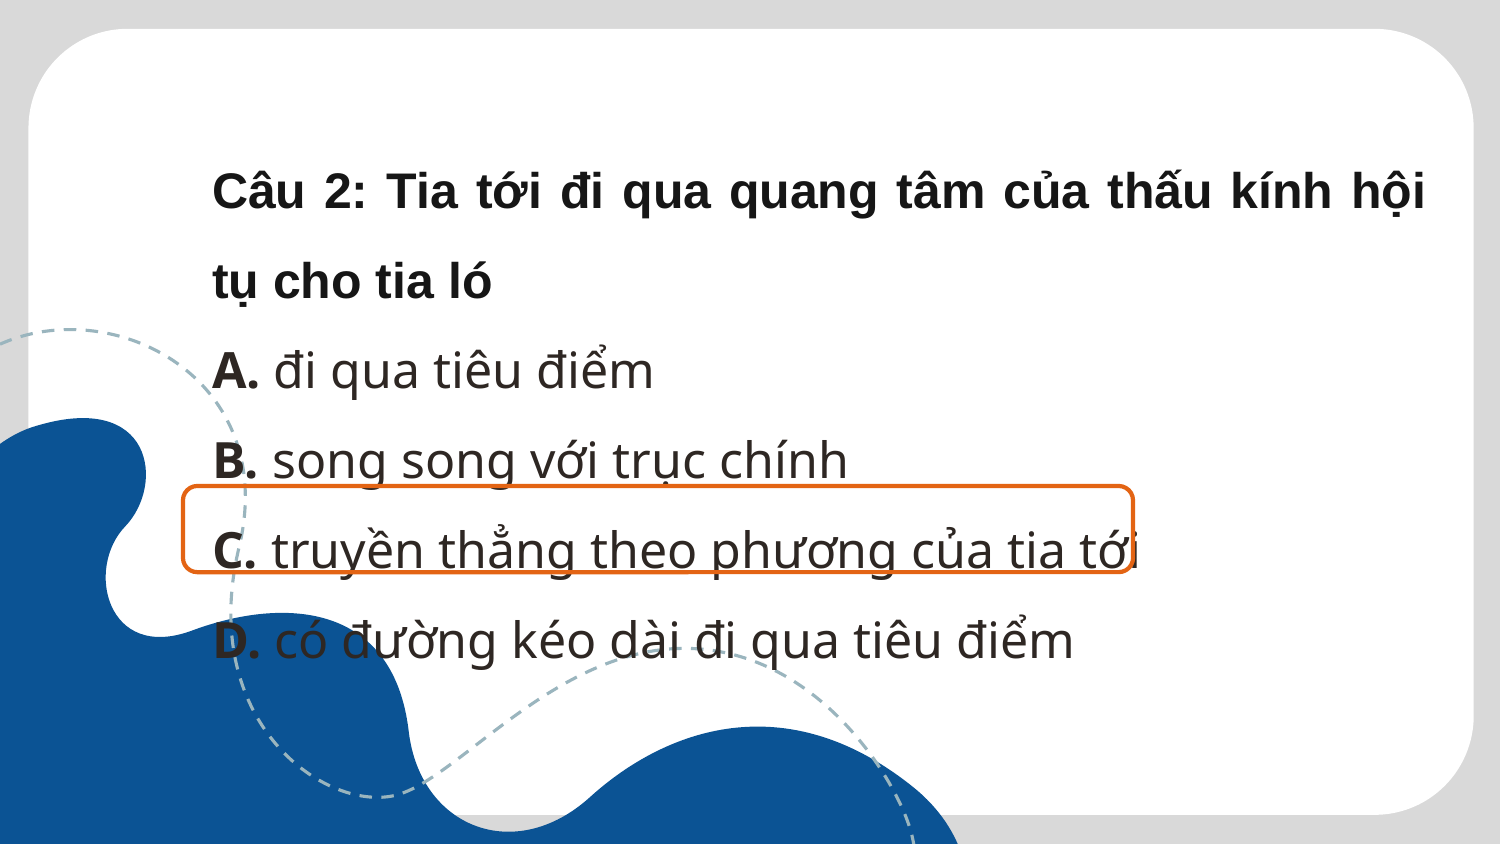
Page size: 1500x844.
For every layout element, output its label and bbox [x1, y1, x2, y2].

text_box [180, 157, 1443, 641]
